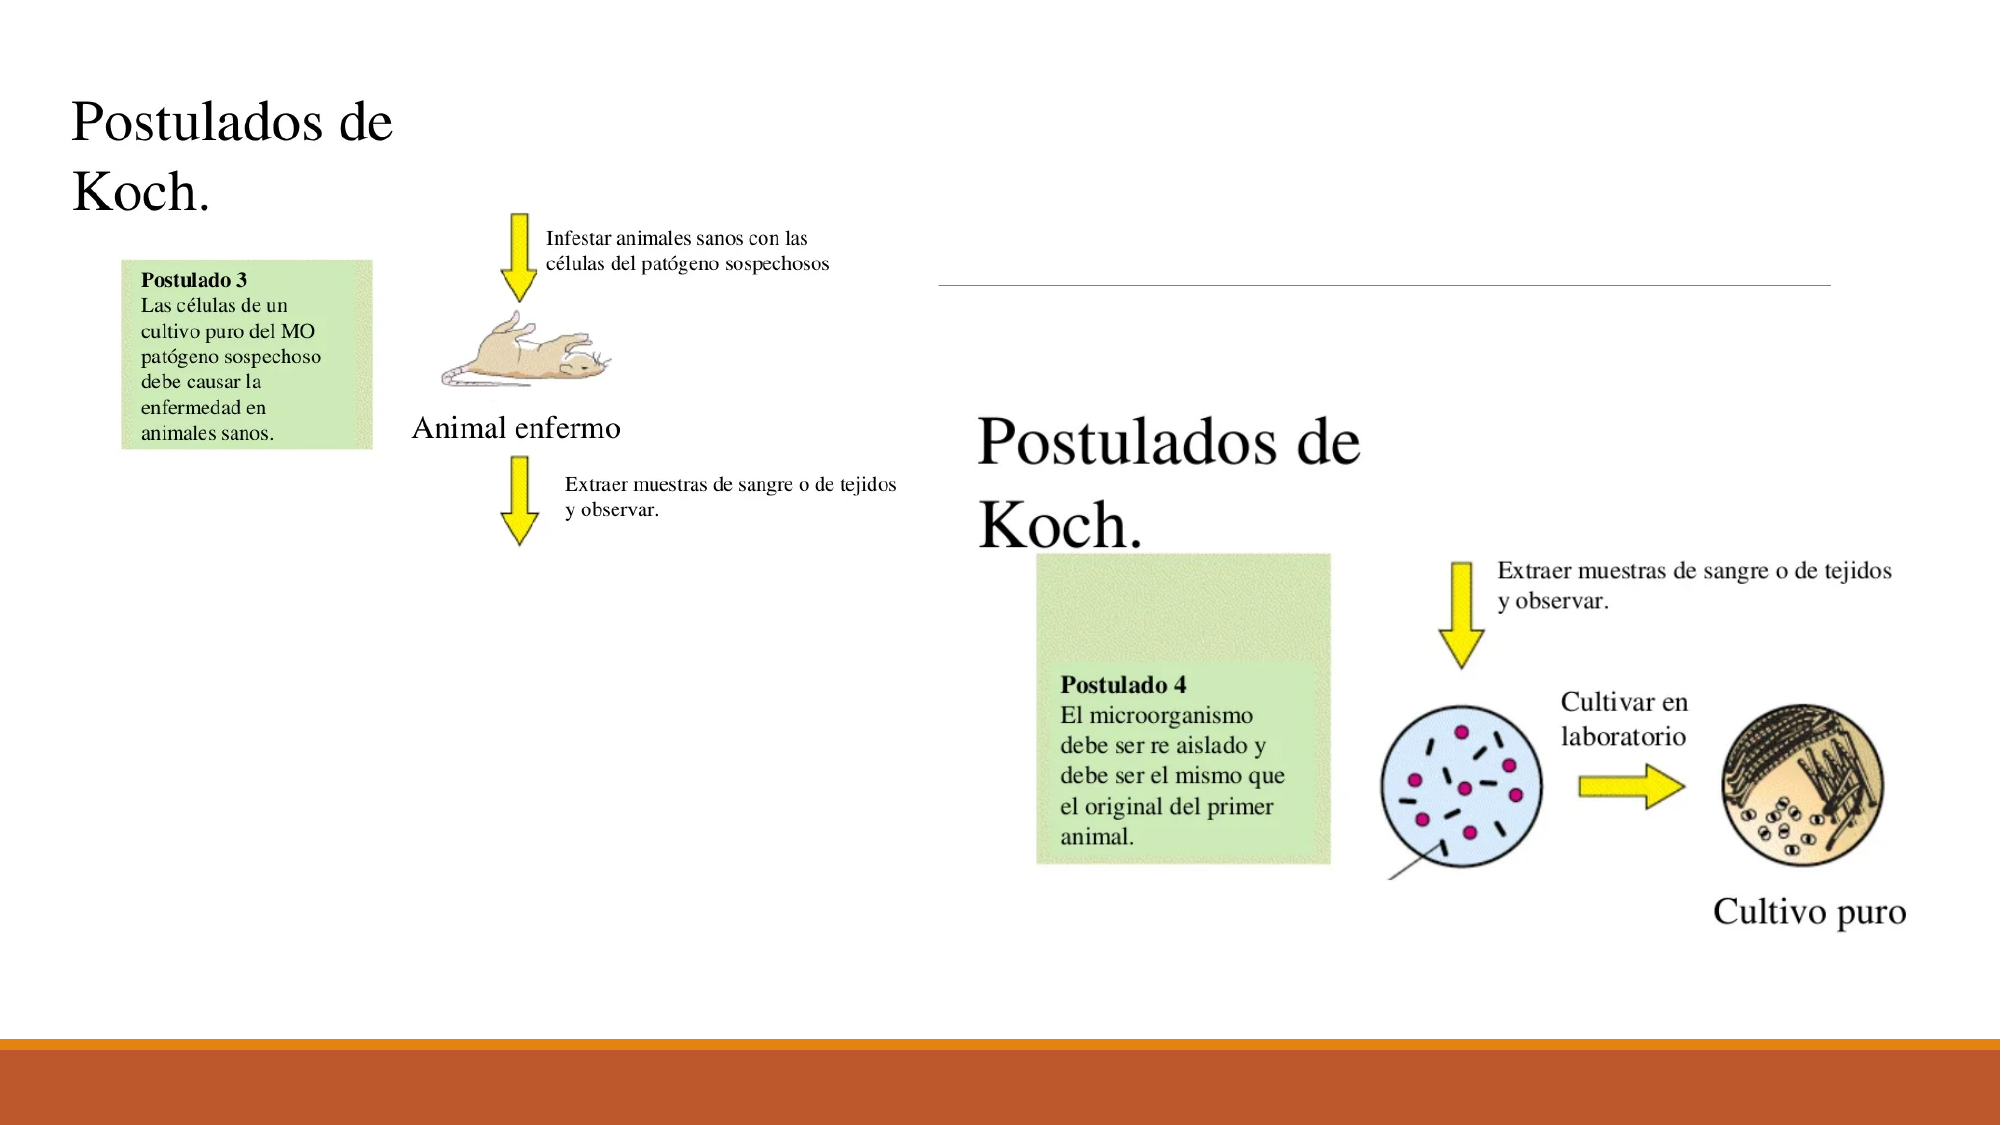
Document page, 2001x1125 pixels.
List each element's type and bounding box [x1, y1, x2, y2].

picture [27, 26, 1983, 982]
